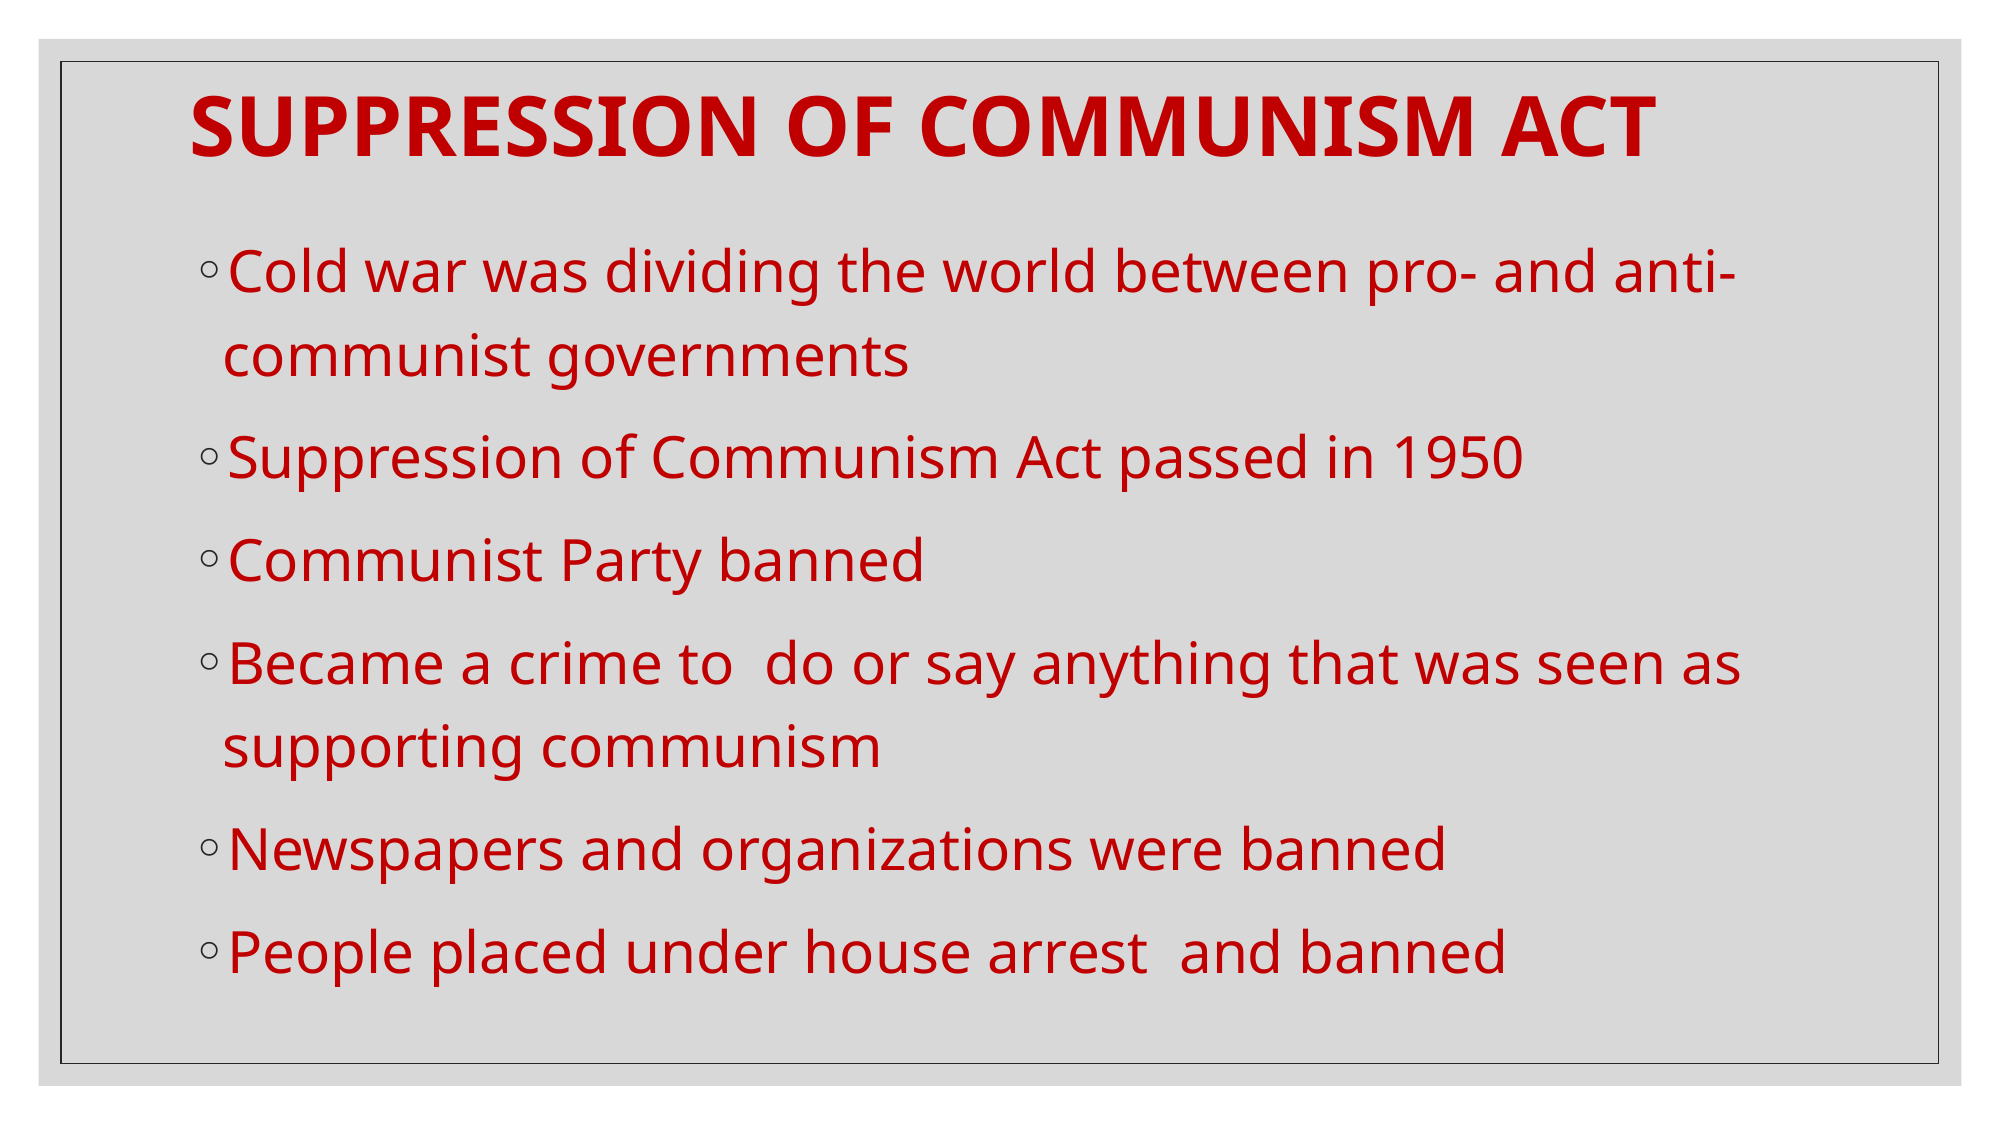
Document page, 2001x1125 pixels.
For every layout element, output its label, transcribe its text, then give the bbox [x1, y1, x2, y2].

title SUPPRESSION OF COMMUNISM ACT [174, 45, 1825, 213]
list Cold war was dividing the world between pro- and anti- communist governments Suppression of Communism Act passed in 1950 Communist Party banned Became a crime to do or say anything that was seen as supporting communism Newspapers and organizations were banned People placed under house arrest and banned [177, 212, 1828, 1024]
